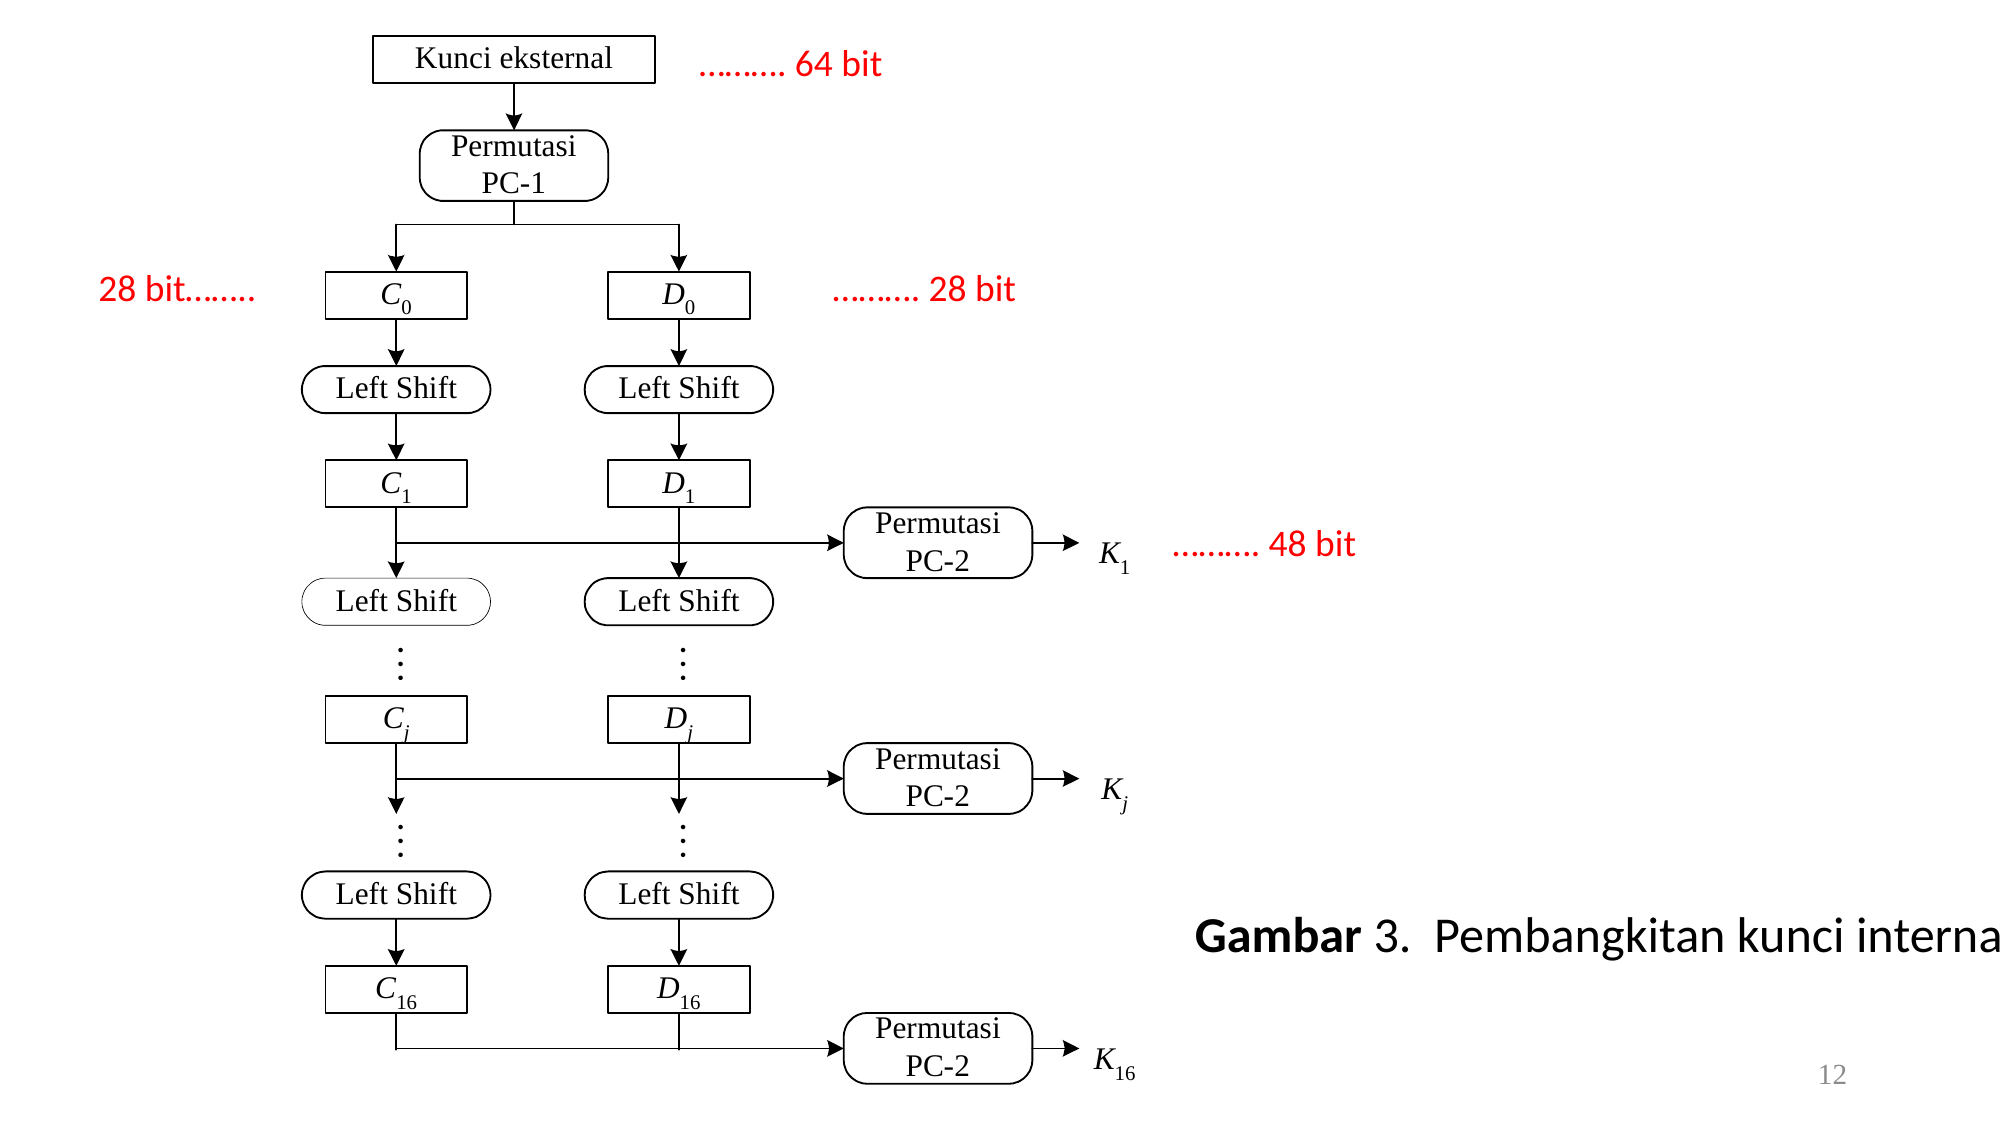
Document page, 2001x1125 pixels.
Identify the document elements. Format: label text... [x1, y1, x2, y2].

text_box [302, 15, 2000, 92]
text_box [297, 31, 1158, 1094]
text_box 28 bit…….. [83, 256, 272, 317]
text_box Gambar 3. Pembangkitan kunci internal [1179, 901, 2000, 977]
slide_number 12 [1412, 1042, 1863, 1103]
text_box ………. 48 bit [1158, 511, 1371, 572]
